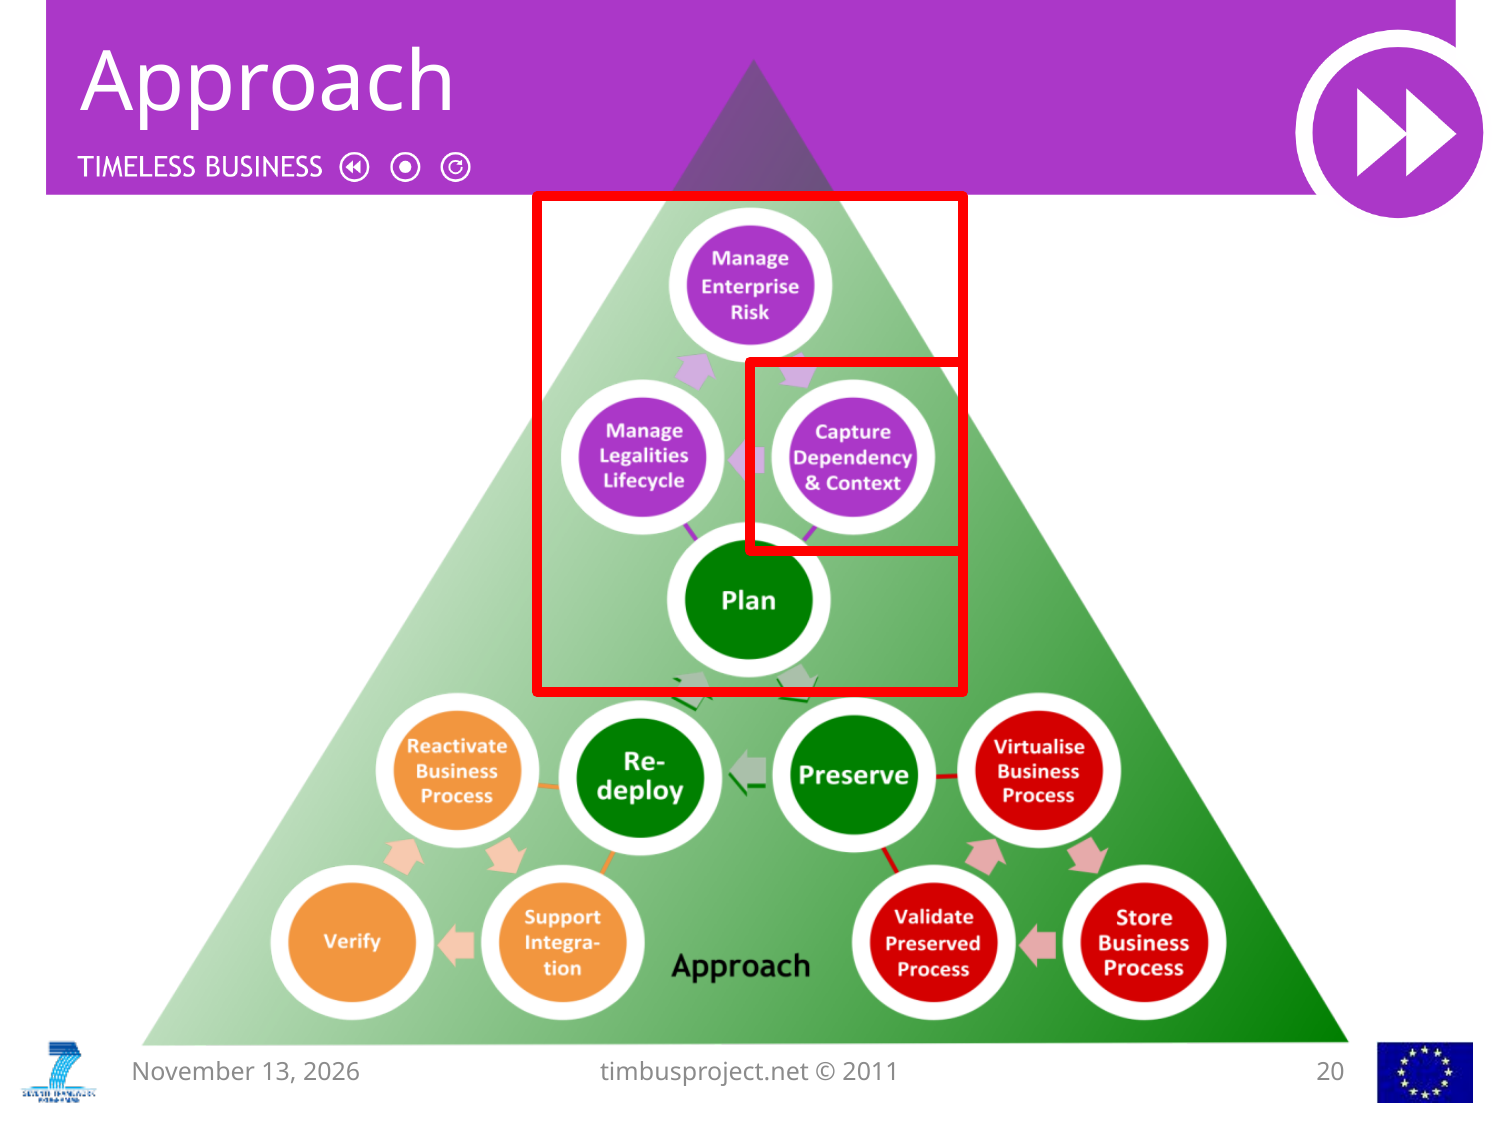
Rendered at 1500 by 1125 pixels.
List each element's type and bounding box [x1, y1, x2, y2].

list [0, 0, 1500, 1125]
